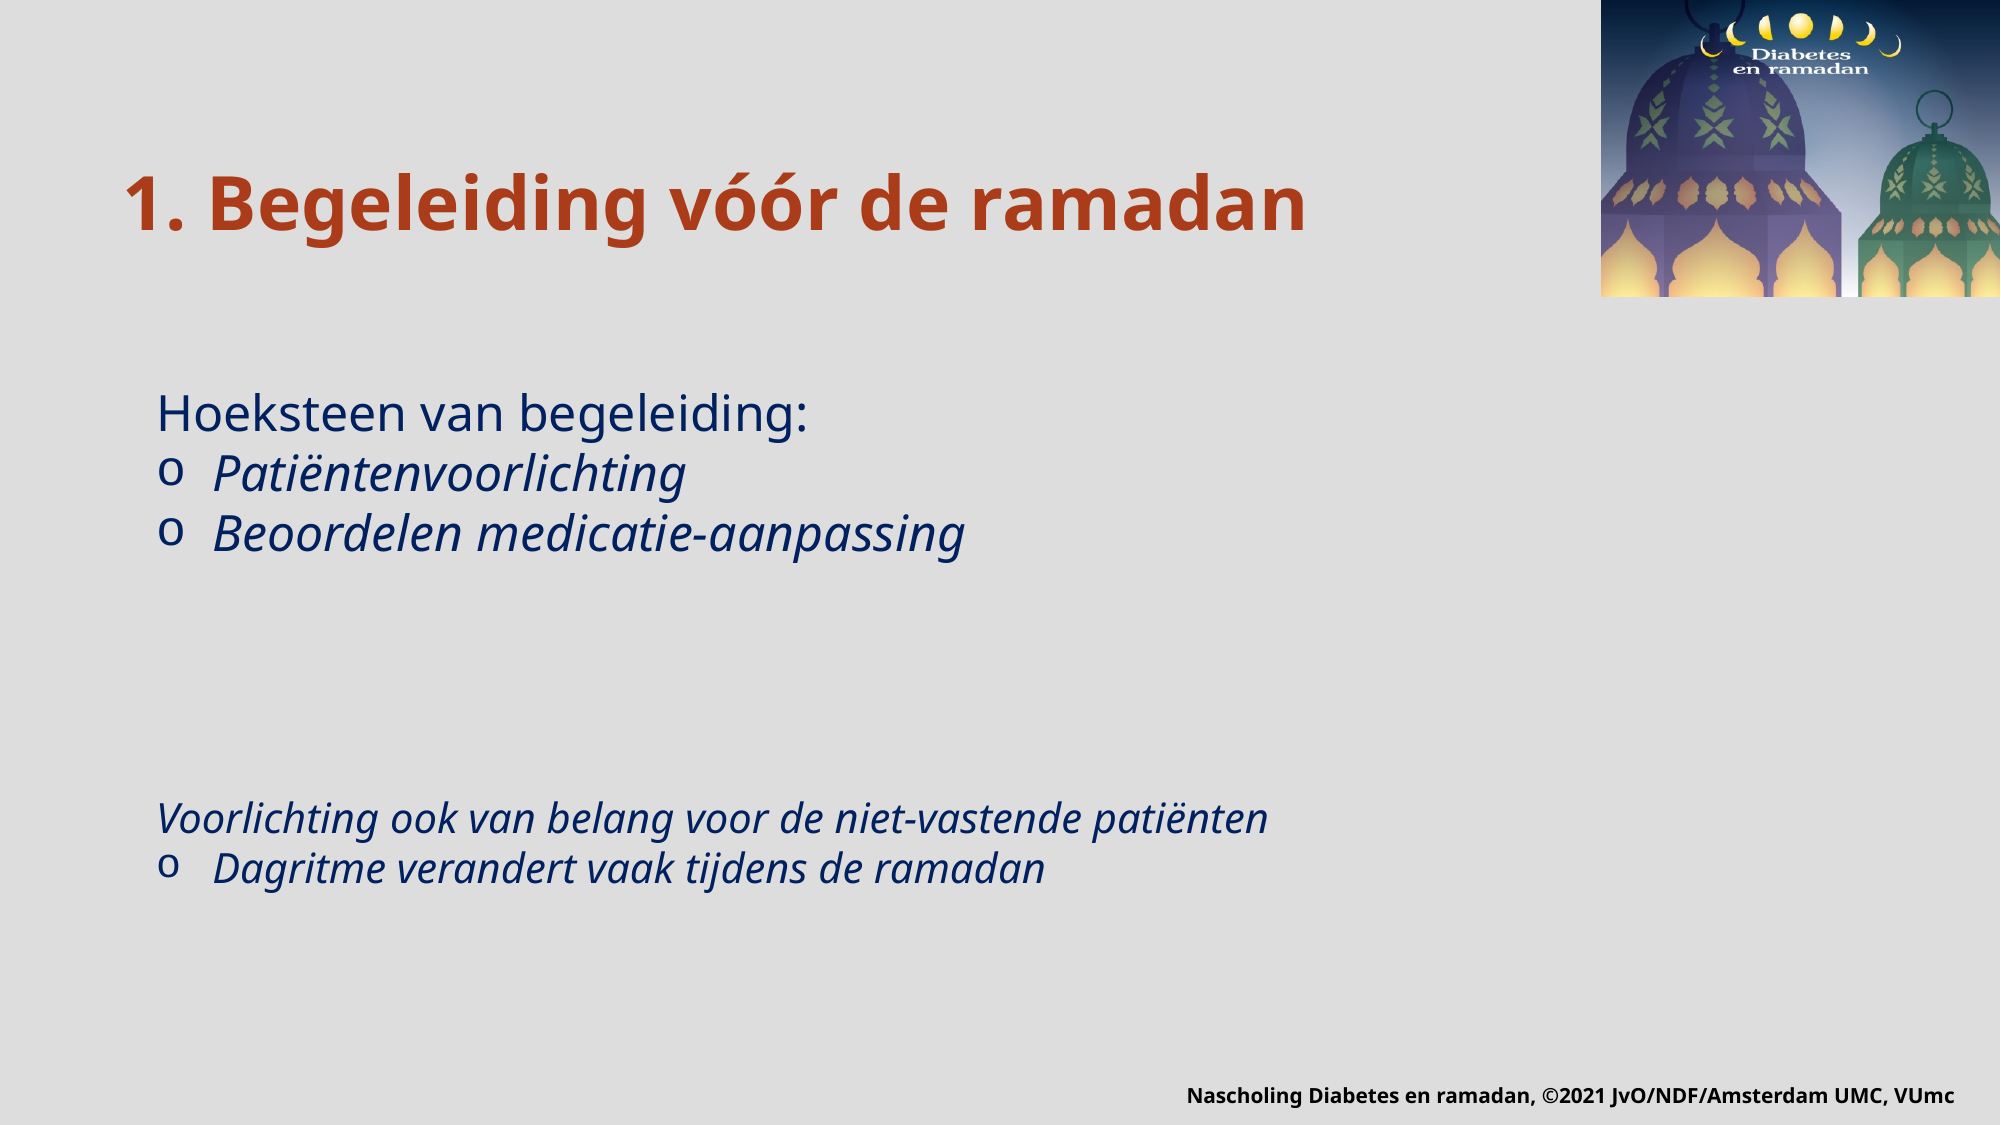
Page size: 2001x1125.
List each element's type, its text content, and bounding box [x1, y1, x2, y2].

picture [1601, 0, 2000, 298]
text_box Hoeksteen van begeleiding: Patiëntenvoorlichting Beoordelen medicatie-aanpassing Voorlichting ook van belang voor de niet-vastende patiënten Dagritme verandert vaak tijdens de ramadan [141, 374, 1736, 944]
text_box 1. Begeleiding vóór de ramadan [88, 148, 1418, 254]
